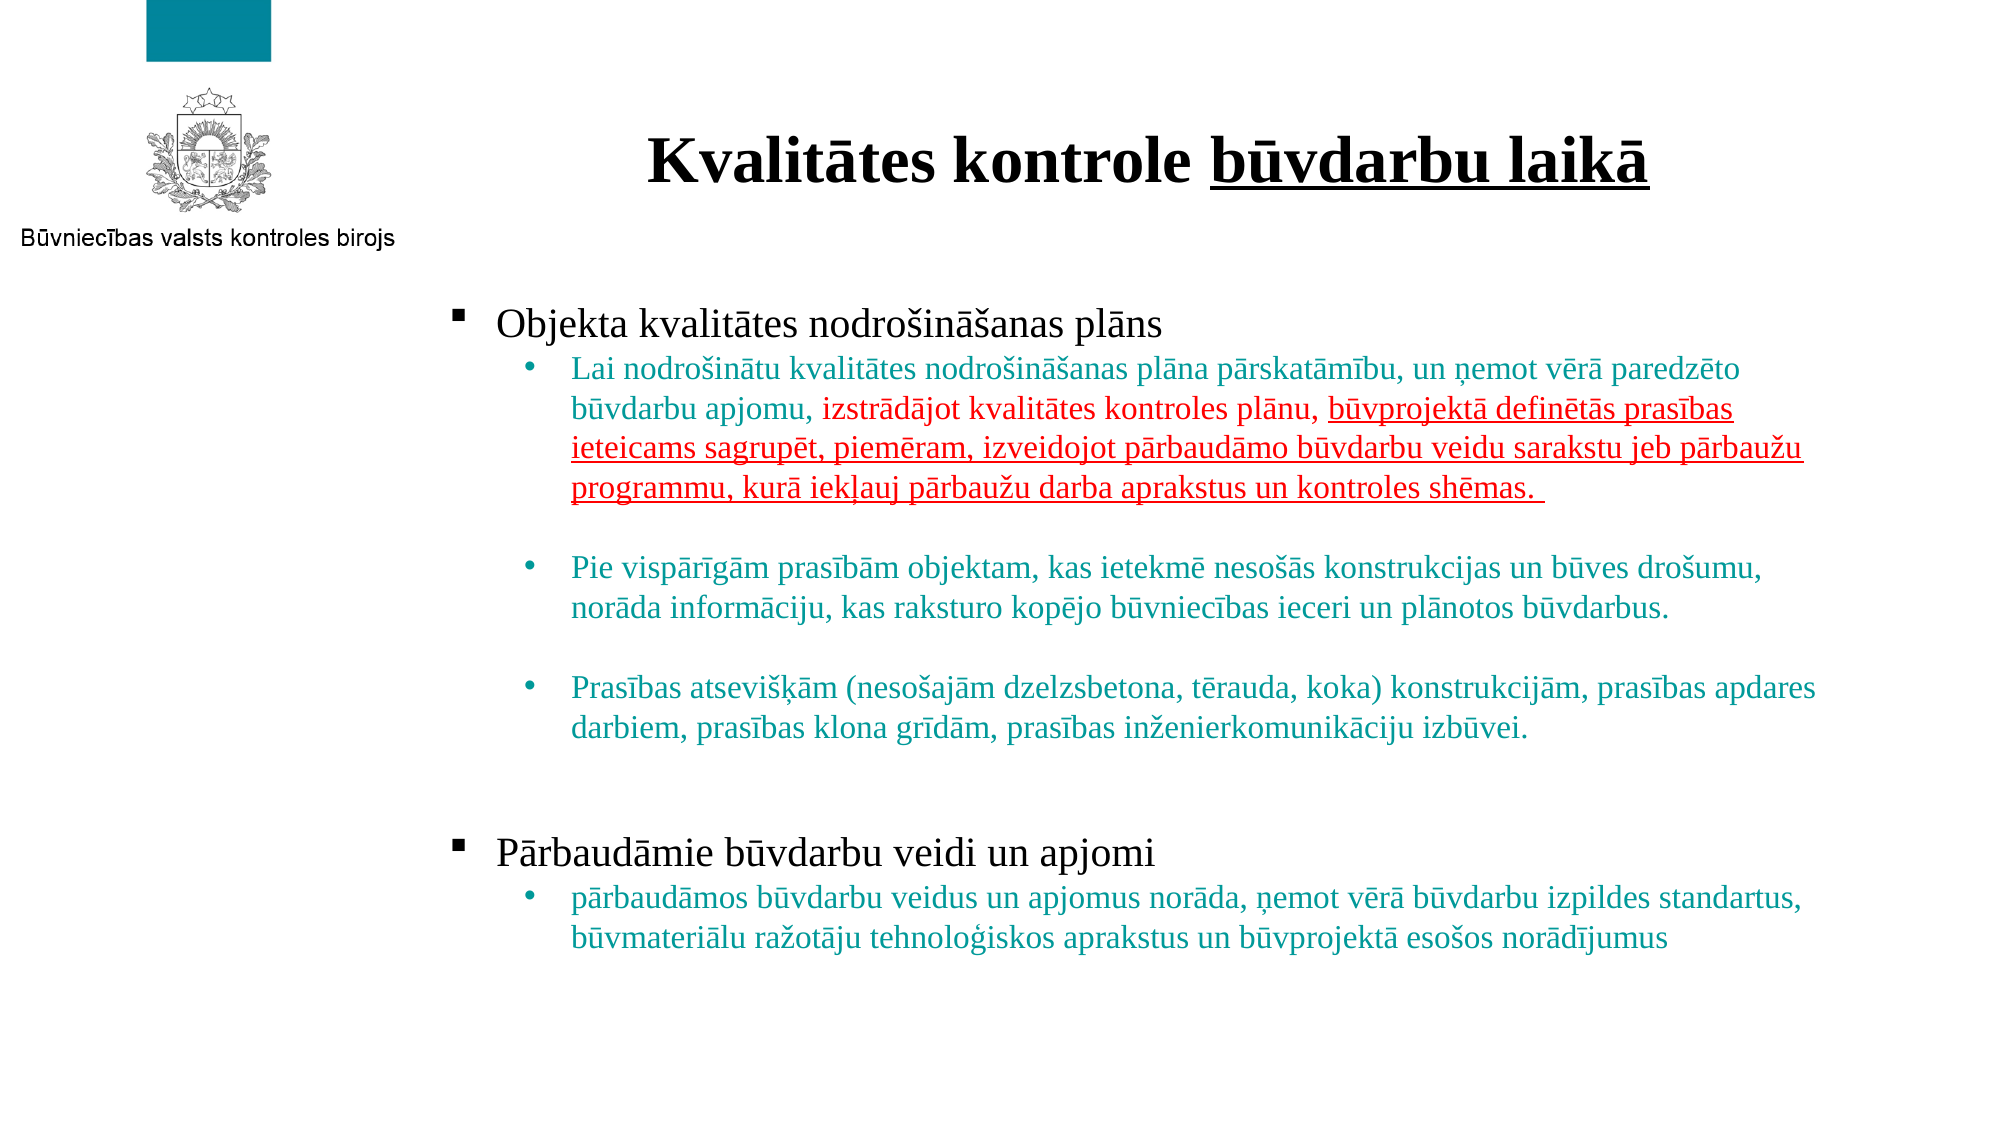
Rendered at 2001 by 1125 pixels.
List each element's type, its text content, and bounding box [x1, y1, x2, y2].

text_box Objekta kvalitātes nodrošināšanas plāns Lai nodrošinātu kvalitātes nodrošināšanas plāna pārskatāmību, un ņemot vērā paredzēto būvdarbu apjomu, izstrādājot kvalitātes kontroles plānu, būvprojektā definētās prasības ieteicams sagrupēt, piemēram, izveidojot pārbaudāmo būvdarbu veidu sarakstu jeb pārbaužu programmu, kurā iekļauj pārbaužu darba aprakstus un kontroles shēmas. Pie vispārīgām prasībām objektam, kas ietekmē nesošās konstrukcijas un būves drošumu, norāda informāciju, kas raksturo kopējo būvniecības ieceri un plānotos būvdarbus. Prasības atsevišķām (nesošajām dzelzsbetona, tērauda, koka) konstrukcijām, prasības apdares darbiem, prasības klona grīdām, prasības inženierkomunikāciju izbūvei. Pārbaudāmie būvdarbu veidi un apjomi pārbaudāmos būvdarbu veidus un apjomus norāda, ņemot vērā būvdarbu izpildes standartus, būvmateriālu ražotāju tehnoloģiskos aprakstus un būvprojektā esošos norādījumus [434, 288, 1863, 963]
picture [0, 0, 404, 269]
text_box Kvalitātes kontrole būvdarbu laikā [434, 52, 1863, 270]
